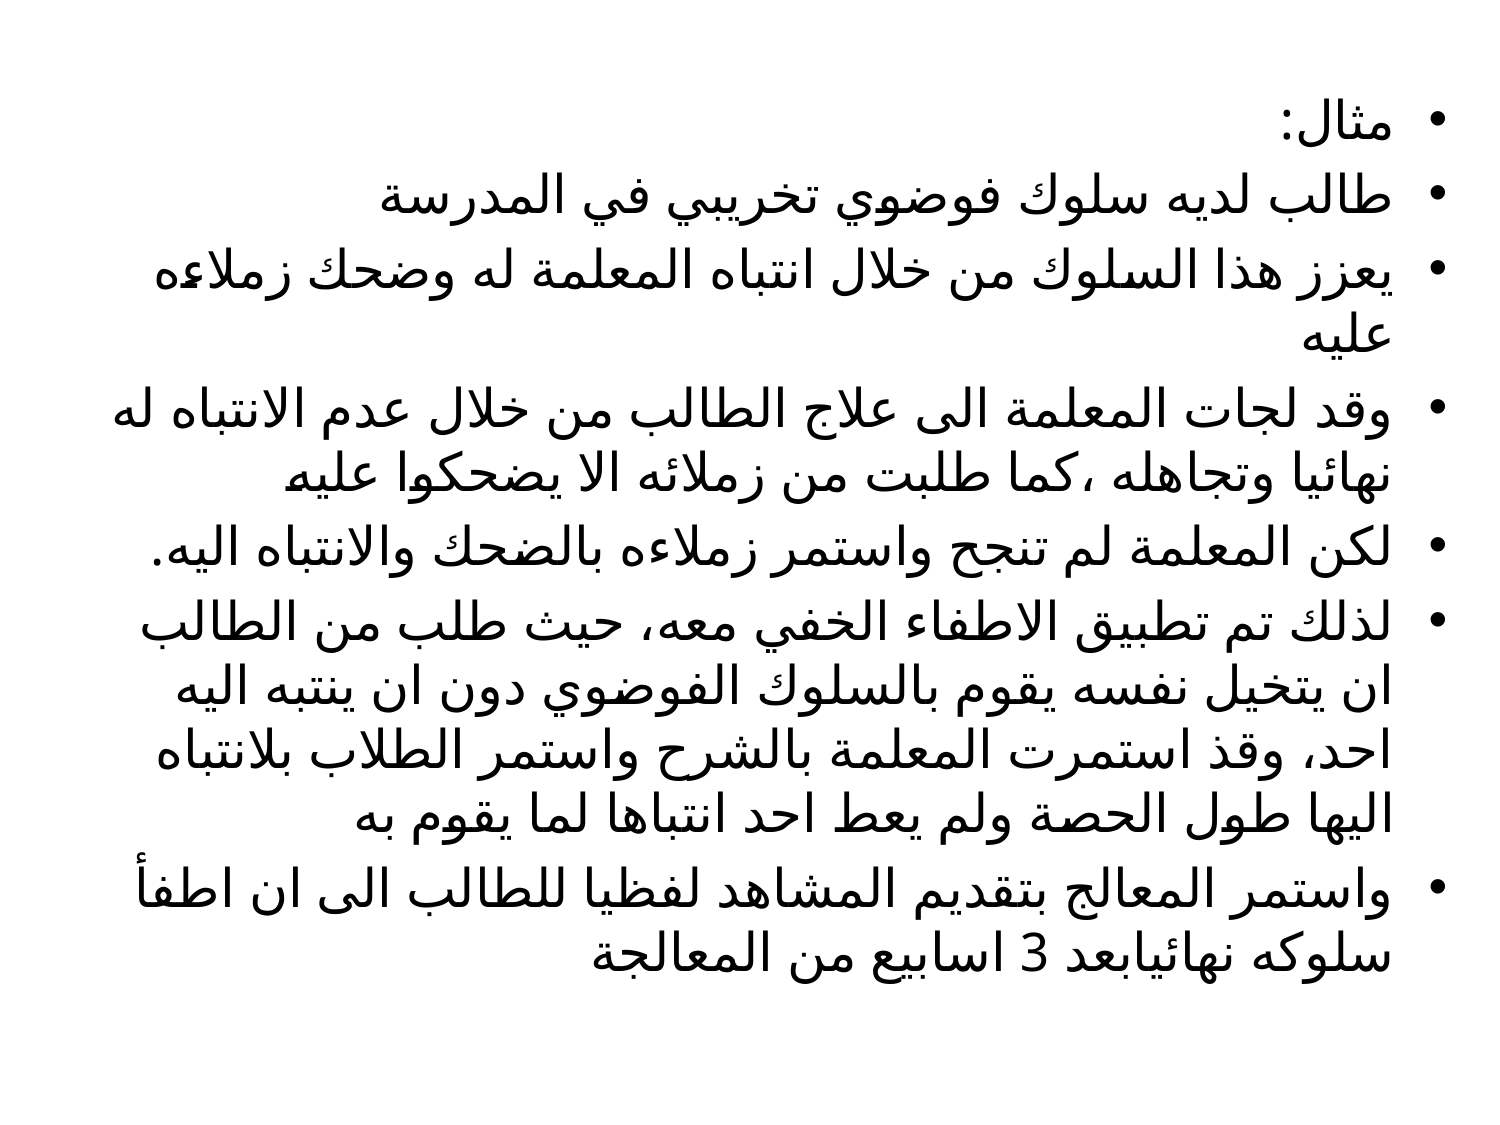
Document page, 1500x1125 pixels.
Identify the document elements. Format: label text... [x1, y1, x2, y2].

list مثال: طالب لديه سلوك فوضوي تخريبي في المدرسة يعزز هذا السلوك من خلال انتباه المعلمة له وضحك زملاءه عليه وقد لجات المعلمة الى علاج الطالب من خلال عدم الانتباه له نهائيا وتجاهله ،كما طلبت من زملائه الا يضحكوا عليه لكن المعلمة لم تنجح واستمر زملاءه بالضحك والانتباه اليه. لذلك تم تطبيق الاطفاء الخفي معه، حيث طلب من الطالب ان يتخيل نفسه يقوم بالسلوك الفوضوي دون ان ينتبه اليه احد، وقذ استمرت المعلمة بالشرح واستمر الطلاب بلانتباه اليها طول الحصة ولم يعط احد انتباها لما يقوم به واستمر المعالج بتقديم المشاهد لفظيا للطالب الى ان اطفأ سلوكه نهائيابعد 3 اسابيع من المعالجة [75, 78, 1459, 1005]
